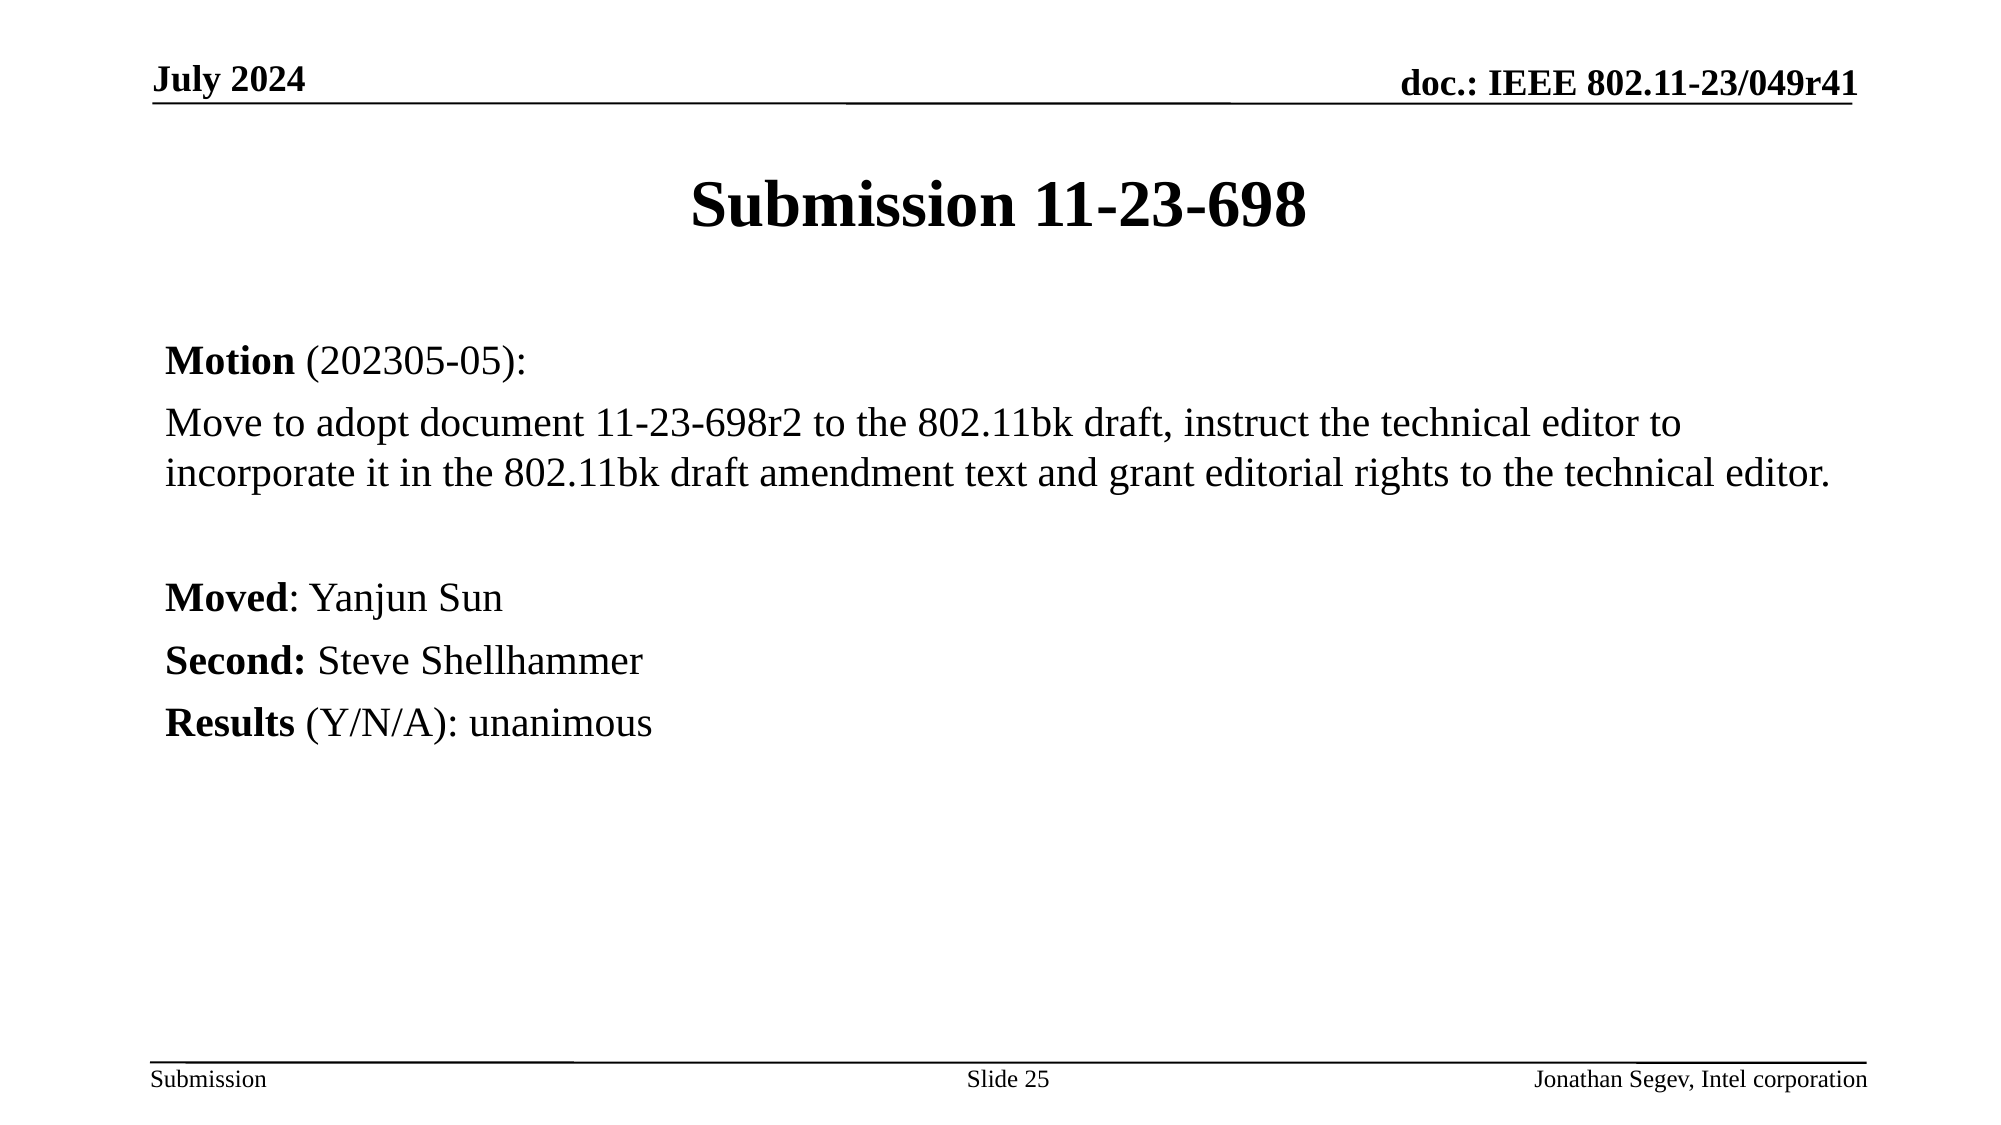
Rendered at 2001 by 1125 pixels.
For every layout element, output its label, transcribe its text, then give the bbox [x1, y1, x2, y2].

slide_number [152, 54, 563, 100]
list Motion (202305-05): Move to adopt document 11-23-698r2 to the 802.11bk draft, instruct the technical editor to incorporate it in the 802.11bk draft amendment text and grant editorial rights to the technical editor. Moved: Yanjun Sun Second: Steve Shellhammer Results (Y/N/A): unanimous [149, 324, 1850, 1000]
slide_number Slide 25 [950, 1061, 1067, 1123]
title Submission 11-23-698 [149, 112, 1850, 288]
footer Jonathan Segev, Intel corporation [1171, 1061, 1869, 1093]
